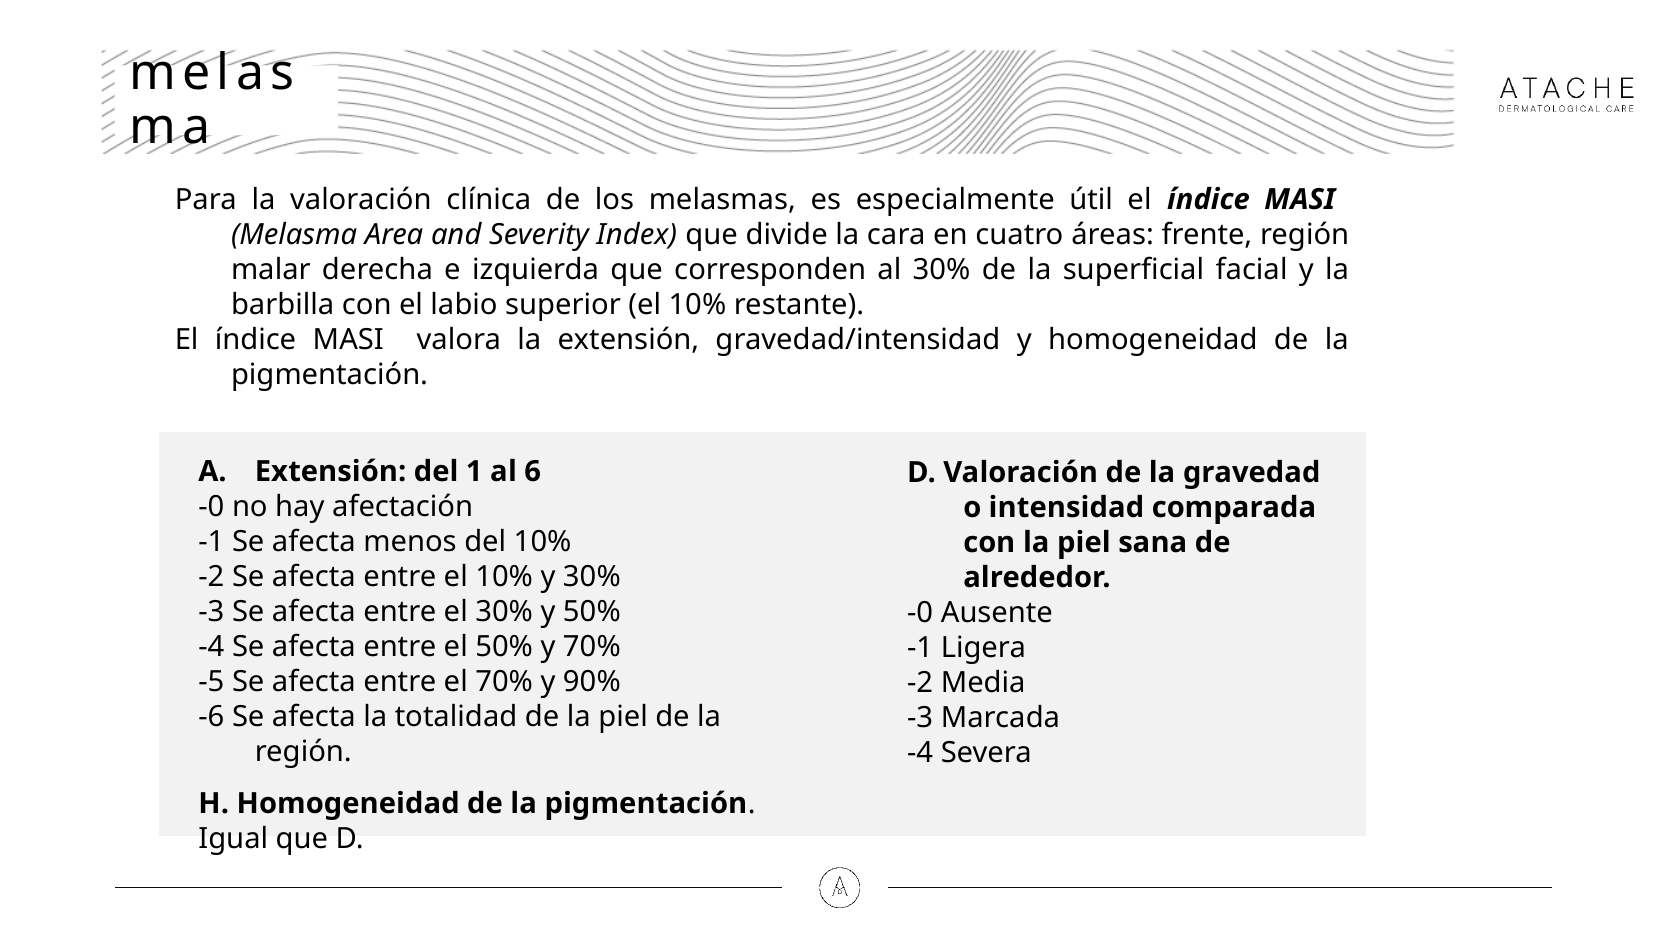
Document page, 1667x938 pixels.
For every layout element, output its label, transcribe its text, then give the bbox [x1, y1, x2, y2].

text_box Para la valoración clínica de los melasmas, es especialmente útil el índice MASI (Melasma Area and Severity Index) que divide la cara en cuatro áreas: frente, región malar derecha e izquierda que corresponden al 30% de la superficial facial y la barbilla con el labio superior (el 10% restante). El índice MASI valora la extensión, gravedad/intensidad y homogeneidad de la pigmentación. [159, 173, 1365, 538]
text_box [159, 432, 1366, 836]
picture [815, 863, 864, 912]
text_box D. Valoración de la gravedad o intensidad comparada con la piel sana de alrededor. -0 Ausente -1 Ligera -2 Media -3 Marcada -4 Severa [892, 446, 1342, 776]
picture [72, 18, 1667, 177]
title melasma [114, 65, 339, 136]
text_box H. Homogeneidad de la pigmentación. Igual que D. [183, 777, 834, 862]
text_box Extensión: del 1 al 6 -0 no hay afectación -1 Se afecta menos del 10% -2 Se afecta entre el 10% y 30% -3 Se afecta entre el 30% y 50% -4 Se afecta entre el 50% y 70% -5 Se afecta entre el 70% y 90% -6 Se afecta la totalidad de la piel de la región. [183, 444, 763, 775]
